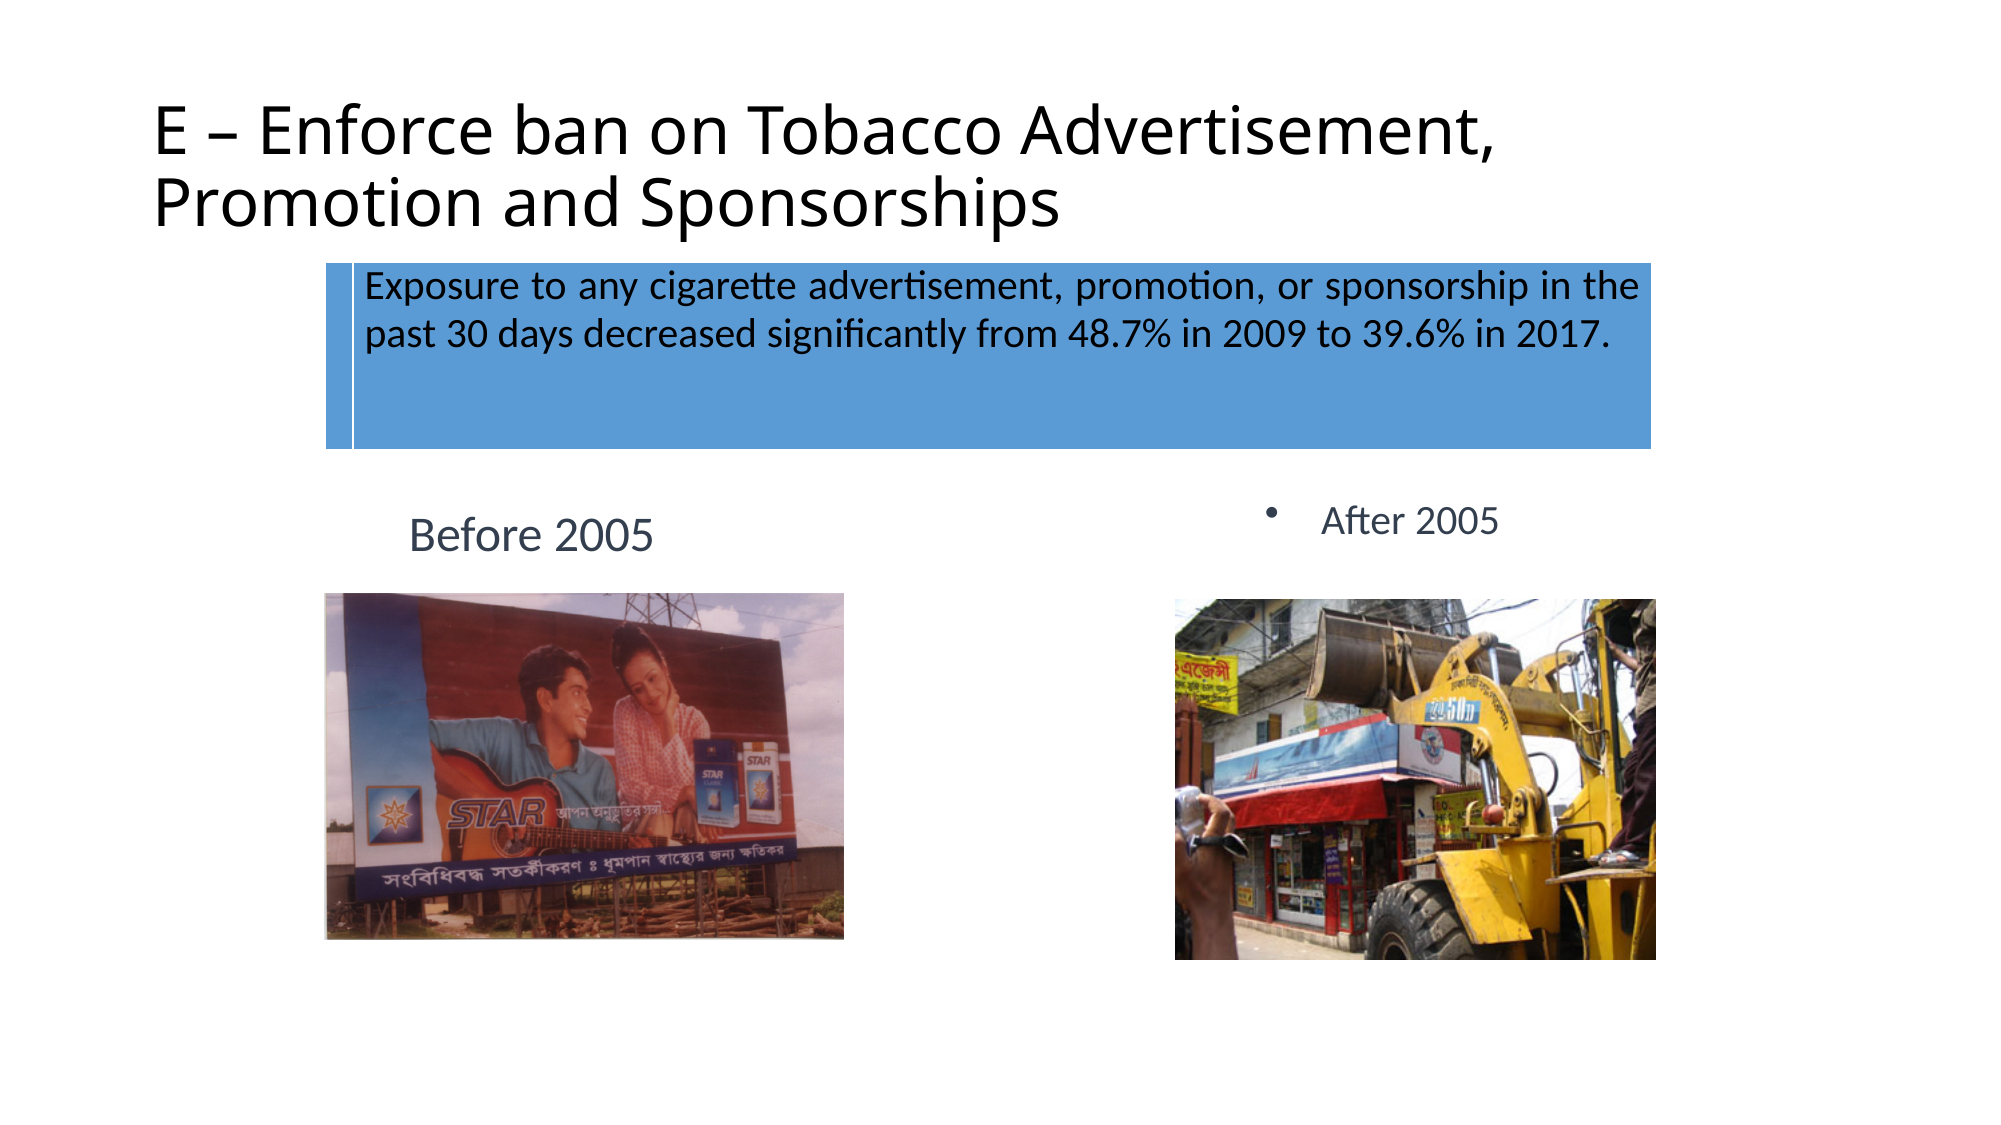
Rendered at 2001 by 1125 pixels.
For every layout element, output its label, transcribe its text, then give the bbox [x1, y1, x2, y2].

table_header [326, 263, 352, 449]
text_box After 2005 [1250, 485, 1538, 591]
picture [1174, 599, 1656, 960]
table_header Exposure to any cigarette advertisement, promotion, or sponsorship in the past 30 days decreased significantly from 48.7% in 2009 to 39.6% in 2017. [354, 263, 1651, 449]
title E – Enforce ban on Tobacco Advertisement, Promotion and Sponsorships [137, 59, 1863, 278]
text_box Before 2005 [394, 494, 775, 593]
picture [324, 593, 844, 940]
